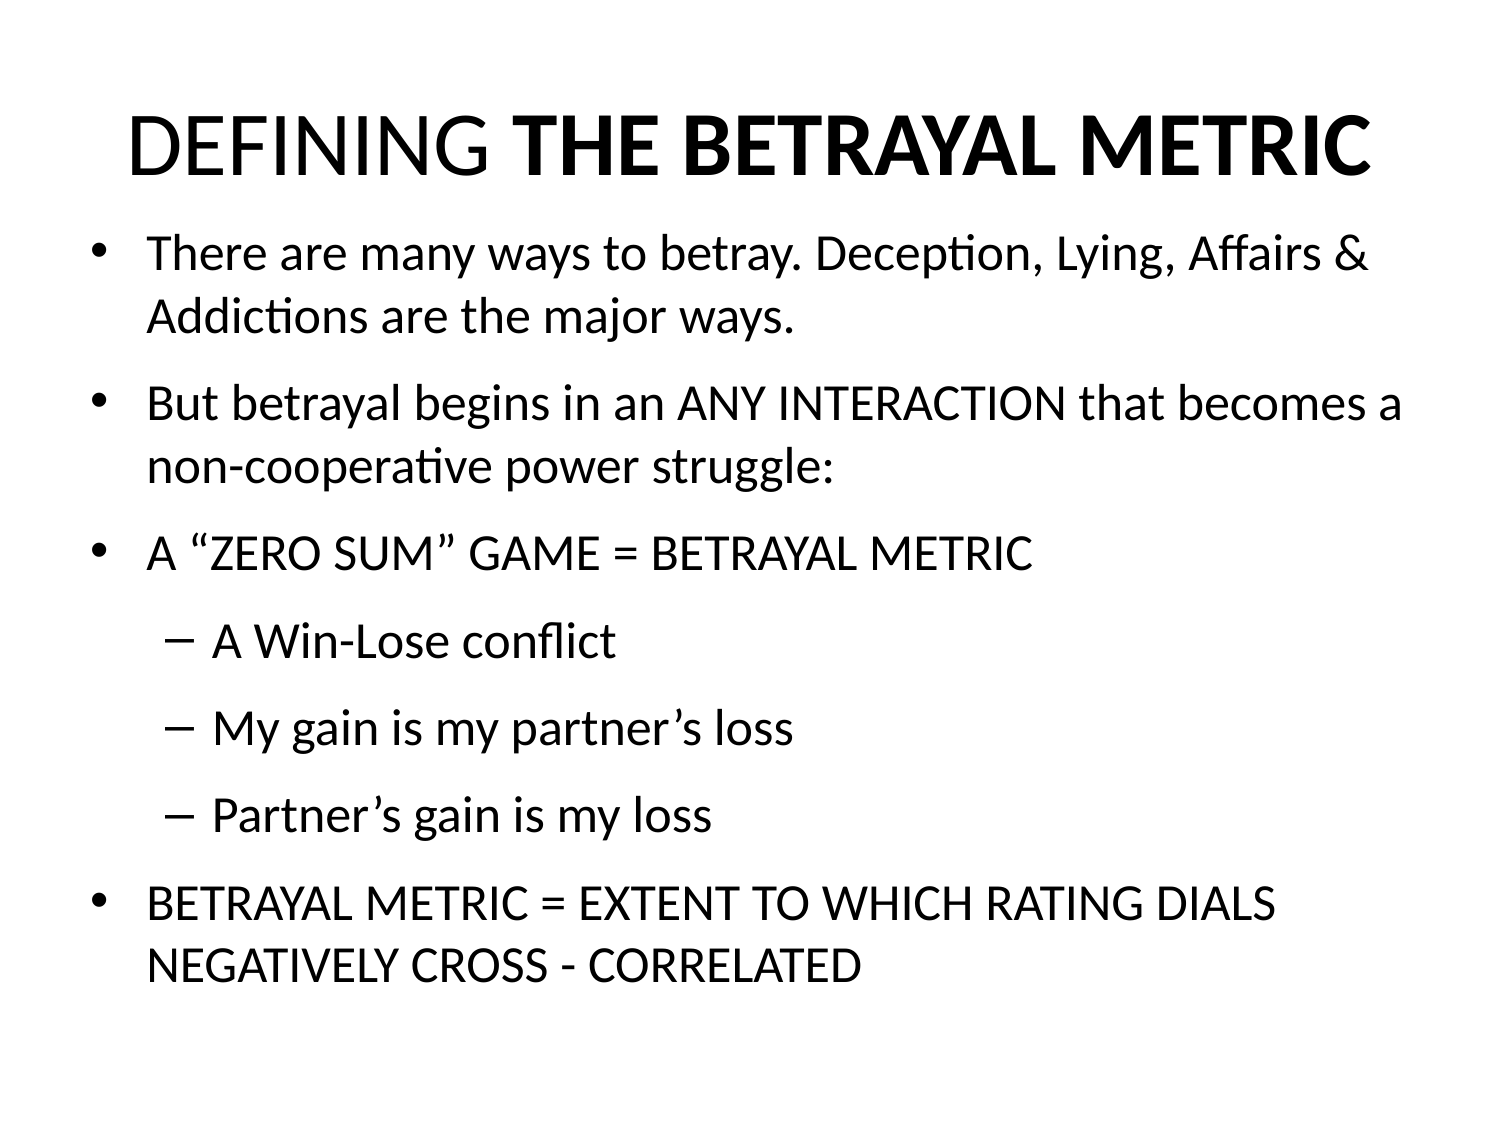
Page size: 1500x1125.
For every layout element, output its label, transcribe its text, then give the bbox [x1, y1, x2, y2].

title DEFINING THE BETRAYAL METRIC [75, 45, 1425, 211]
list There are many ways to betray. Deception, Lying, Affairs & Addictions are the major ways. But betrayal begins in an ANY INTERACTION that becomes a non-cooperative power struggle: A “ZERO SUM” GAME = BETRAYAL METRIC A Win-Lose conflict My gain is my partner’s loss Partner’s gain is my loss BETRAYAL METRIC = EXTENT TO WHICH RATING DIALS NEGATIVELY CROSS - CORRELATED [75, 211, 1425, 1054]
